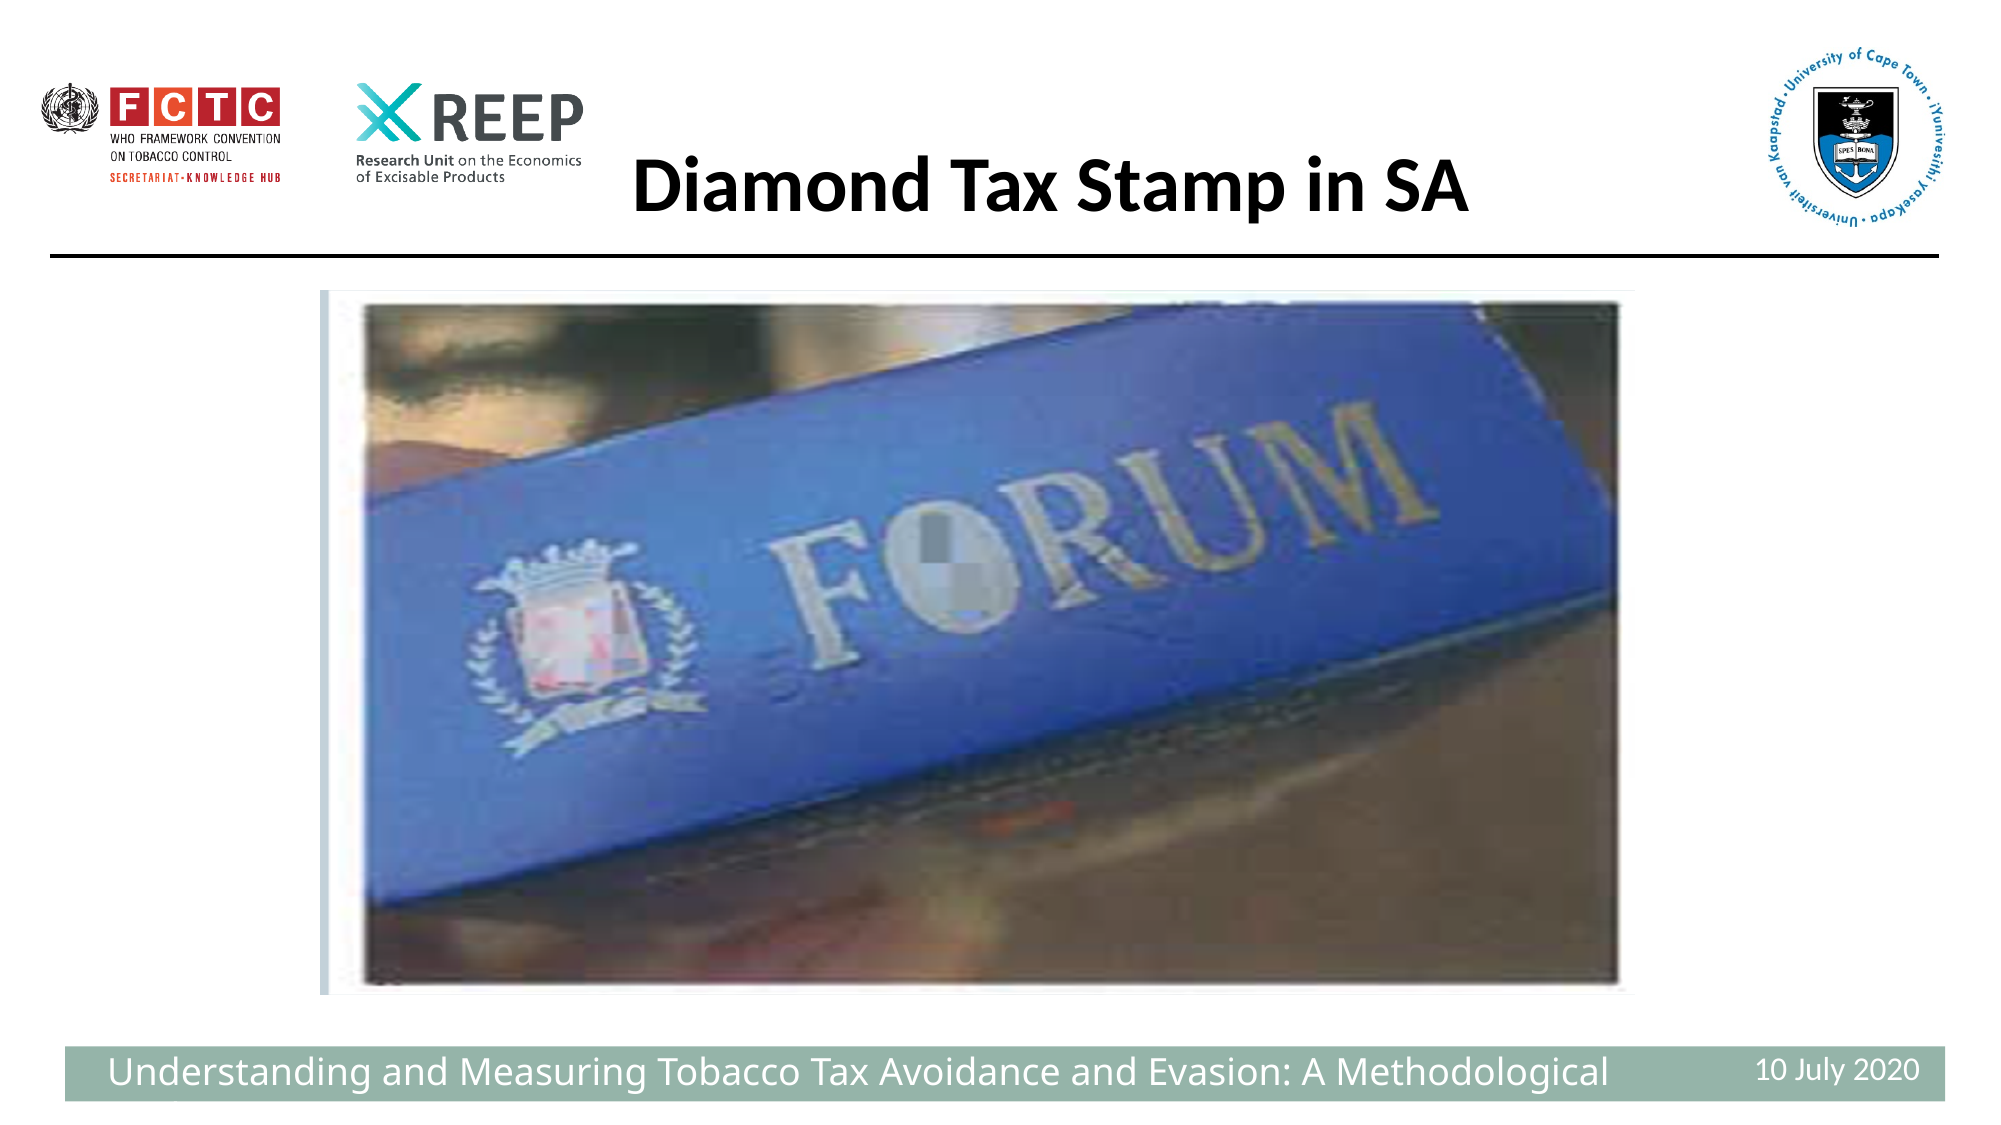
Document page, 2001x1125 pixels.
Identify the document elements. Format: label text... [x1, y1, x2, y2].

picture [1768, 47, 1946, 227]
footer Understanding and Measuring Tobacco Tax Avoidance and Evasion: A Methodological Guide [82, 1041, 1715, 1125]
picture [0, 0, 660, 281]
title Diamond Tax Stamp in SA [632, 57, 1715, 229]
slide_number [1485, 1037, 1935, 1098]
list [320, 290, 1635, 995]
